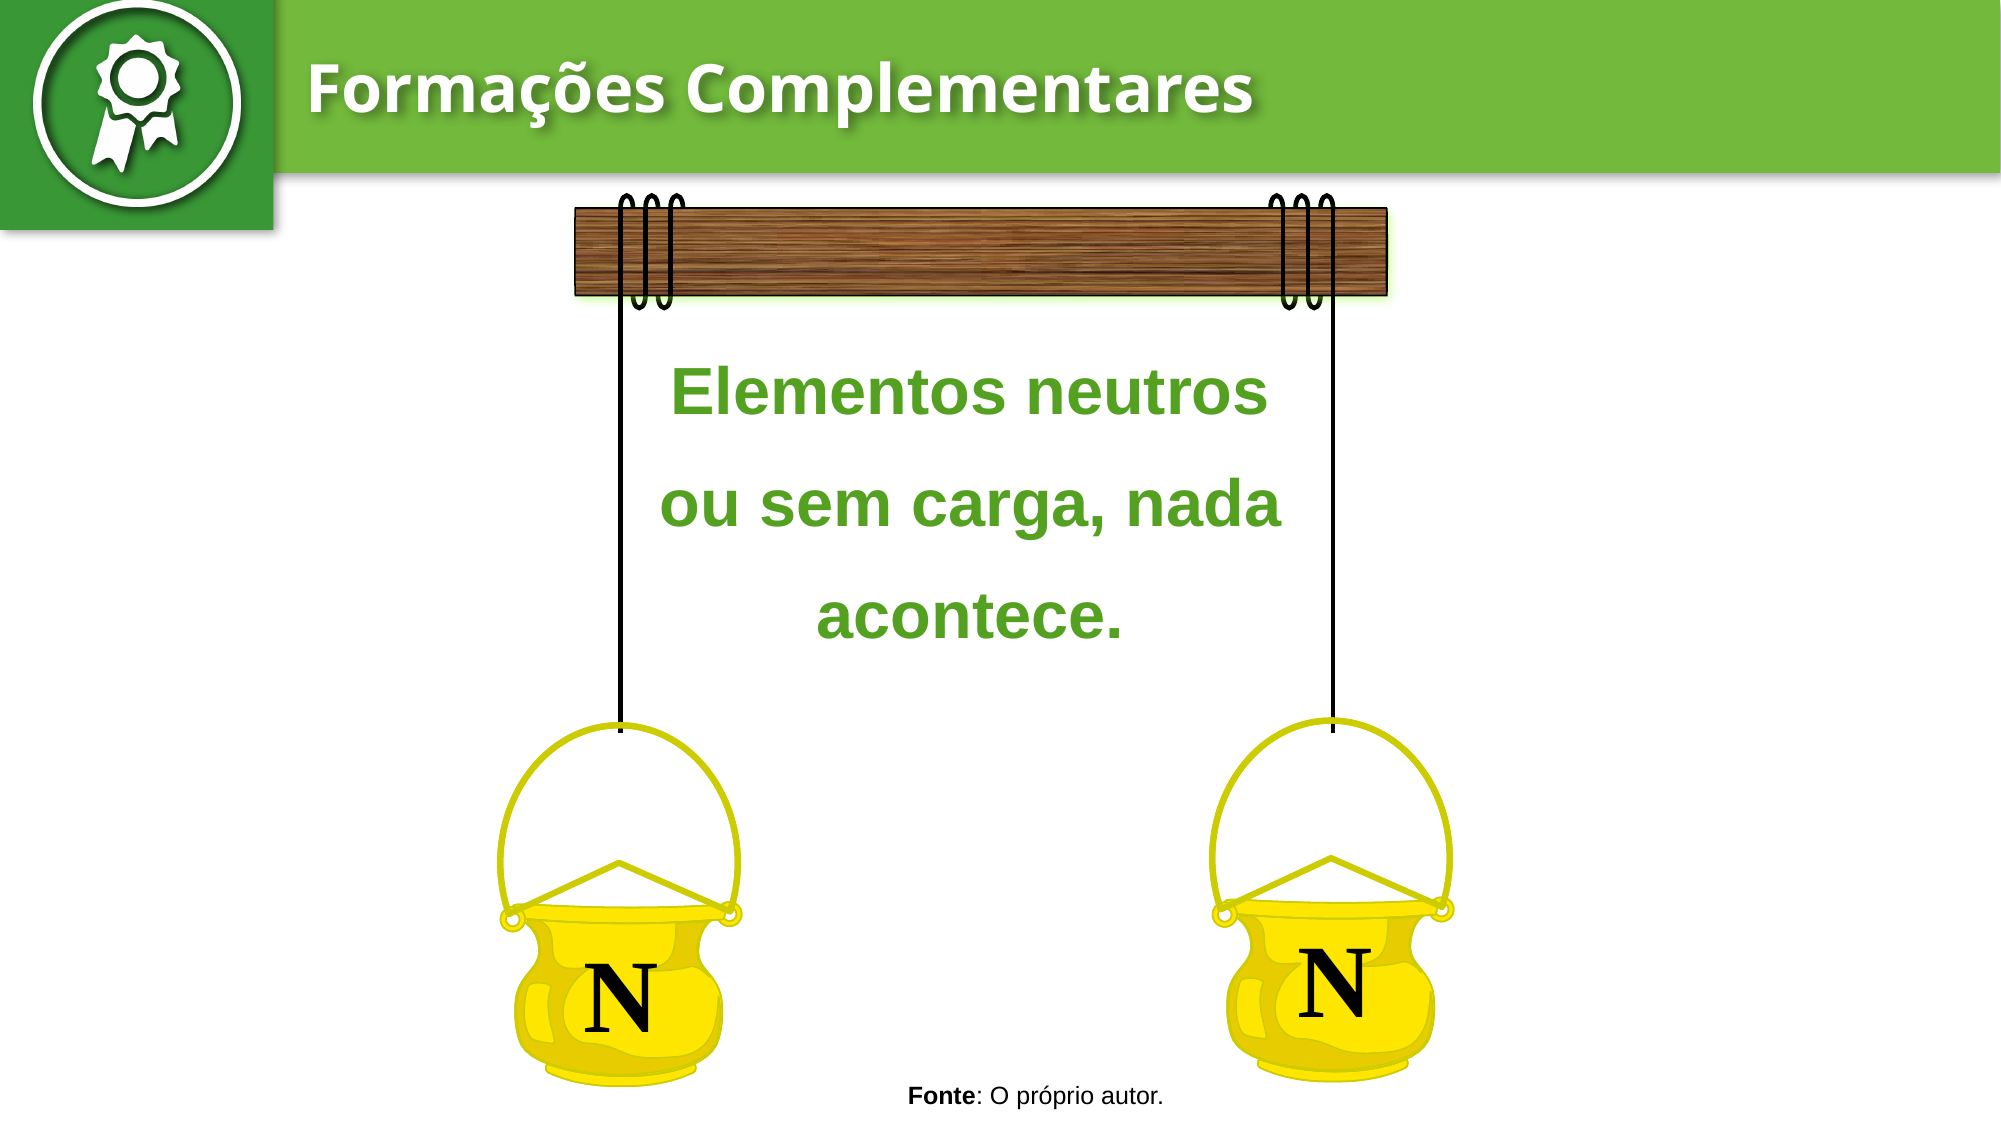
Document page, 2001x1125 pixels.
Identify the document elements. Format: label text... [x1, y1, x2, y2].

text_box [1284, 207, 1307, 296]
text_box [1334, 207, 1388, 296]
text_box [1270, 195, 1283, 207]
text_box [658, 299, 670, 308]
text_box [670, 195, 683, 207]
text_box [633, 296, 645, 308]
text_box [1283, 298, 1296, 303]
text_box [621, 207, 645, 296]
text_box [1284, 303, 1295, 308]
text_box [1309, 207, 1332, 296]
text_box [574, 207, 620, 296]
text_box [620, 195, 633, 207]
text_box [499, 720, 1454, 1087]
text_box [1295, 195, 1308, 205]
text_box [646, 207, 670, 296]
picture [33, 0, 241, 207]
text_box [645, 195, 658, 207]
text_box Elementos neutros ou sem carga, nada acontece. [633, 308, 1308, 659]
text_box [658, 296, 668, 300]
text_box Fonte: O próprio autor. [854, 1095, 1219, 1125]
text_box [1320, 195, 1333, 205]
text_box [671, 207, 1282, 296]
